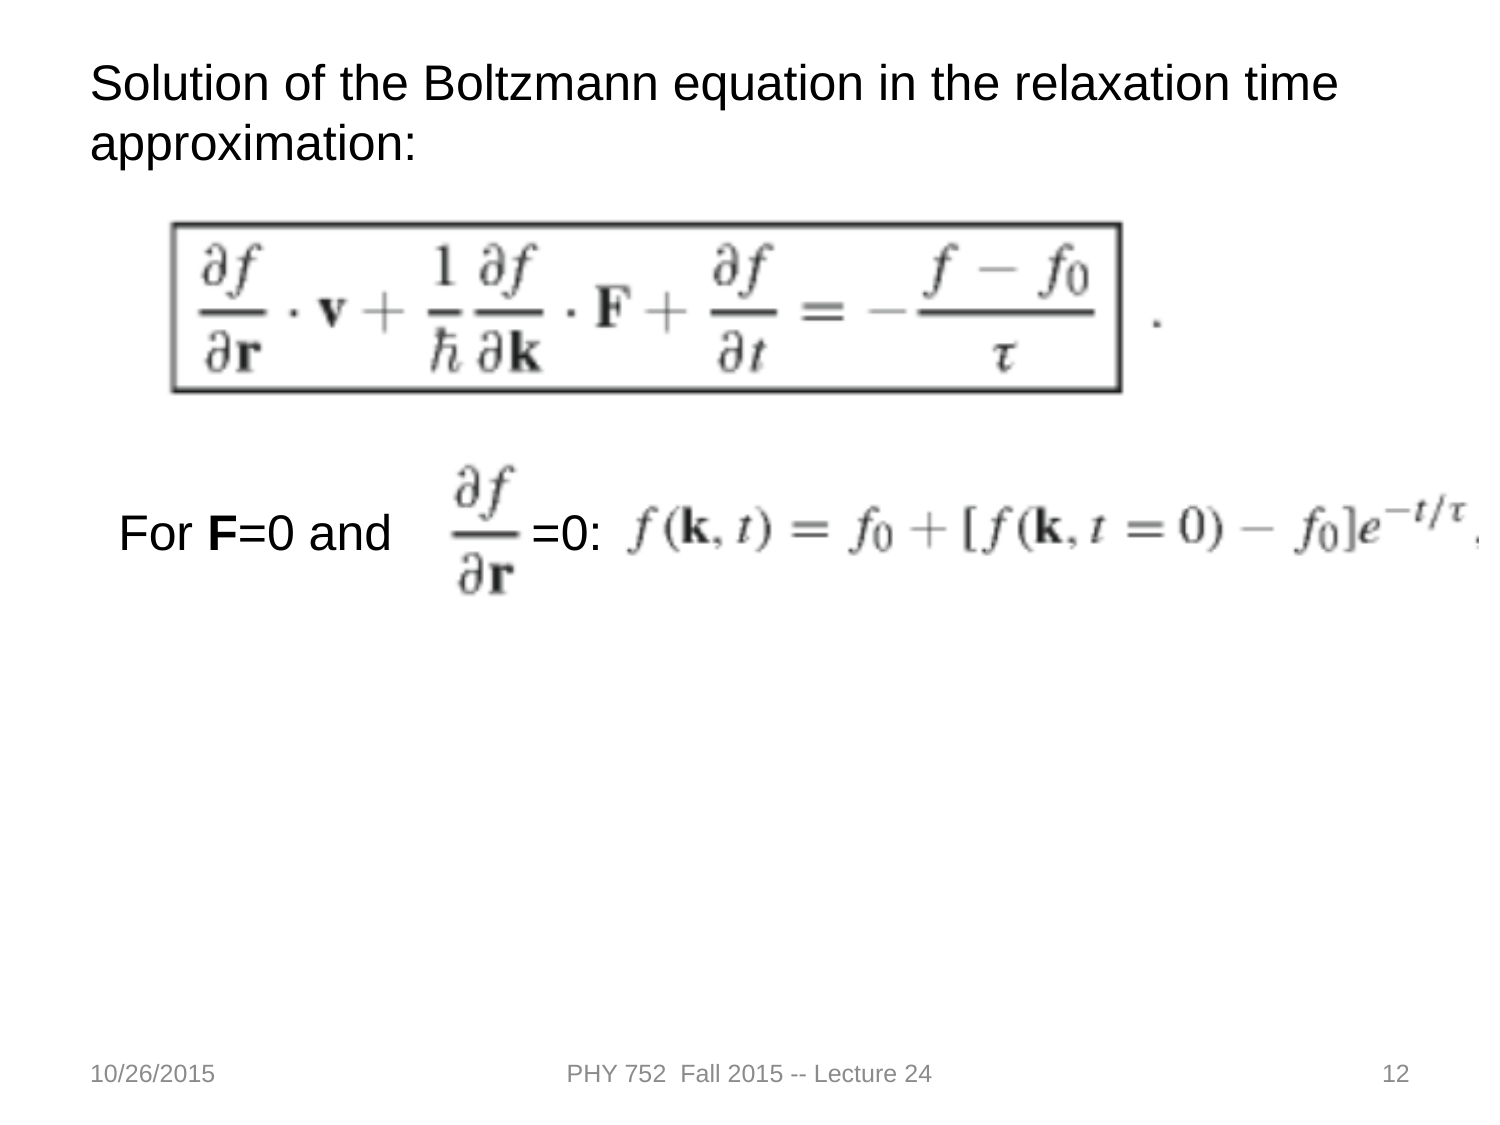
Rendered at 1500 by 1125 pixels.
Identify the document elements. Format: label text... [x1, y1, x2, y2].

picture [443, 459, 527, 603]
picture [604, 456, 1479, 603]
text_box Solution of the Boltzmann equation in the relaxation time approximation: [75, 42, 1386, 178]
picture [151, 178, 1166, 419]
text_box For F=0 and =0: [103, 492, 438, 568]
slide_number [75, 1042, 425, 1103]
footer PHY 752 Fall 2015 -- Lecture 24 [512, 1042, 988, 1103]
slide_number 12 [1074, 1042, 1425, 1103]
text_box For F=0 and =0: [531, 492, 599, 568]
